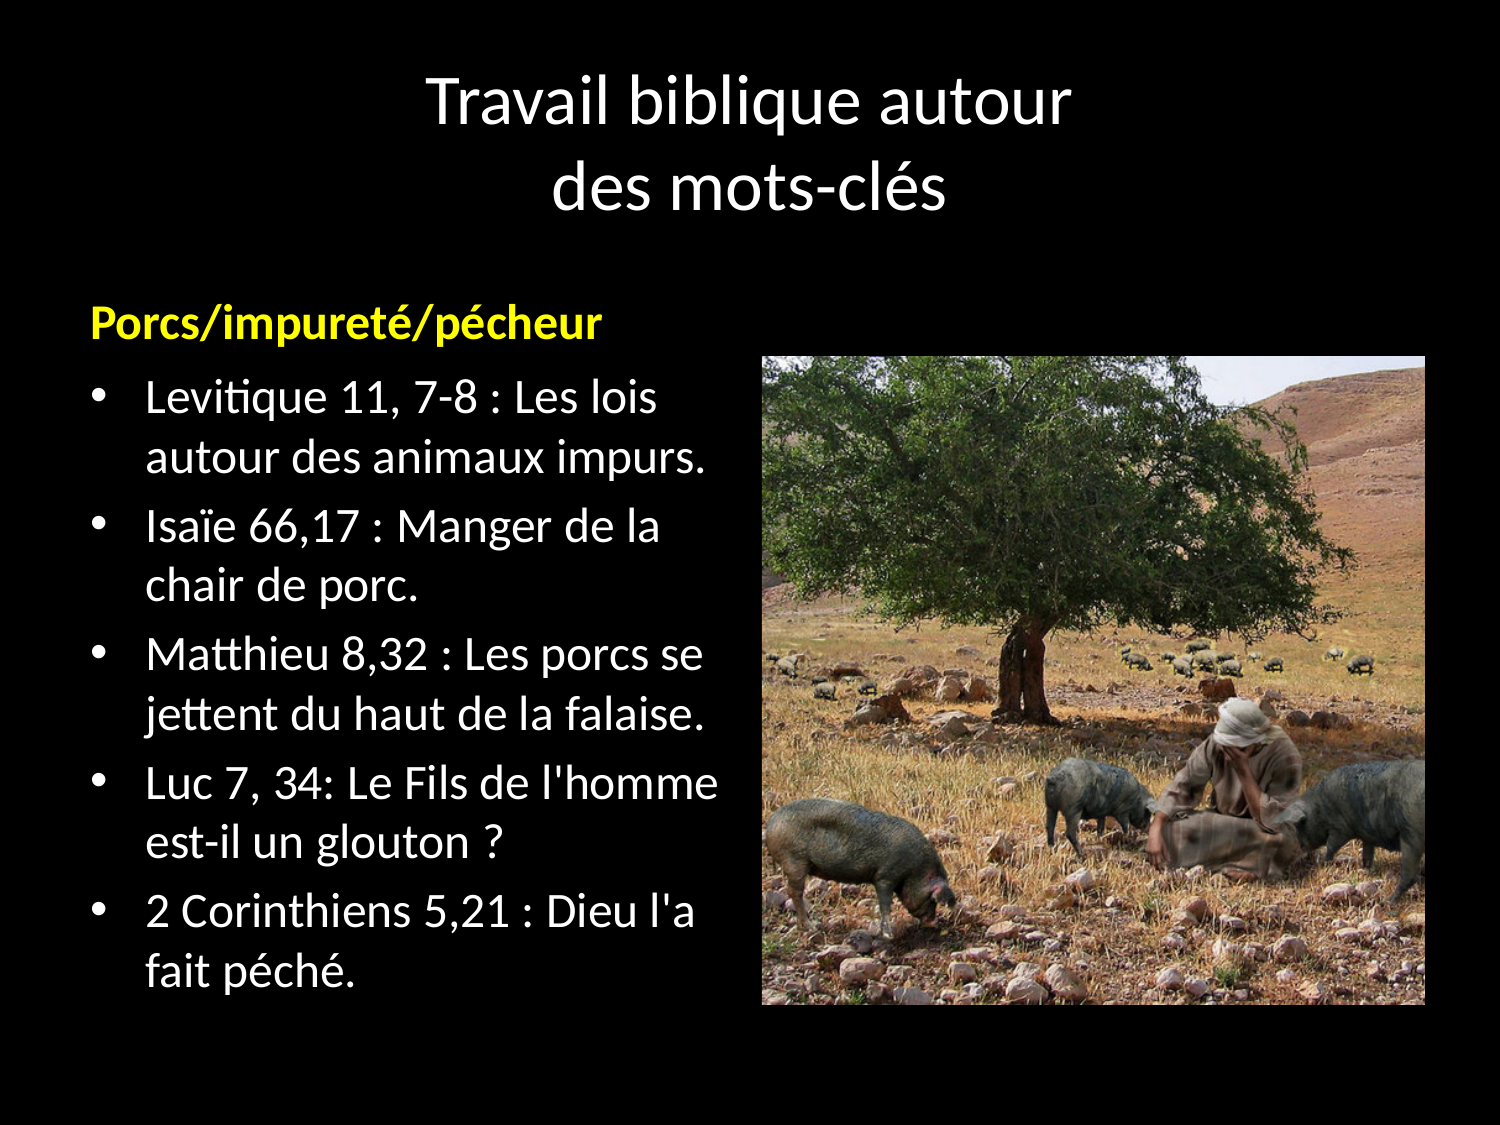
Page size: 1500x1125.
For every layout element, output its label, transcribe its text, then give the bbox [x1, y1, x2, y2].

list Levitique 11, 7-8 : Les lois autour des animaux impurs. Isaïe 66,17 : Manger de la chair de porc. Matthieu 8,32 : Les porcs se jettent du haut de la falaise. Luc 7, 34: Le Fils de l'homme est-il un glouton ? 2 Corinthiens 5,21 : Dieu l'a fait péché. [75, 356, 738, 1005]
list Porcs/impureté/pécheur [75, 251, 738, 356]
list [761, 356, 1426, 1006]
title Travail biblique autour des mots-clés [75, 45, 1425, 233]
